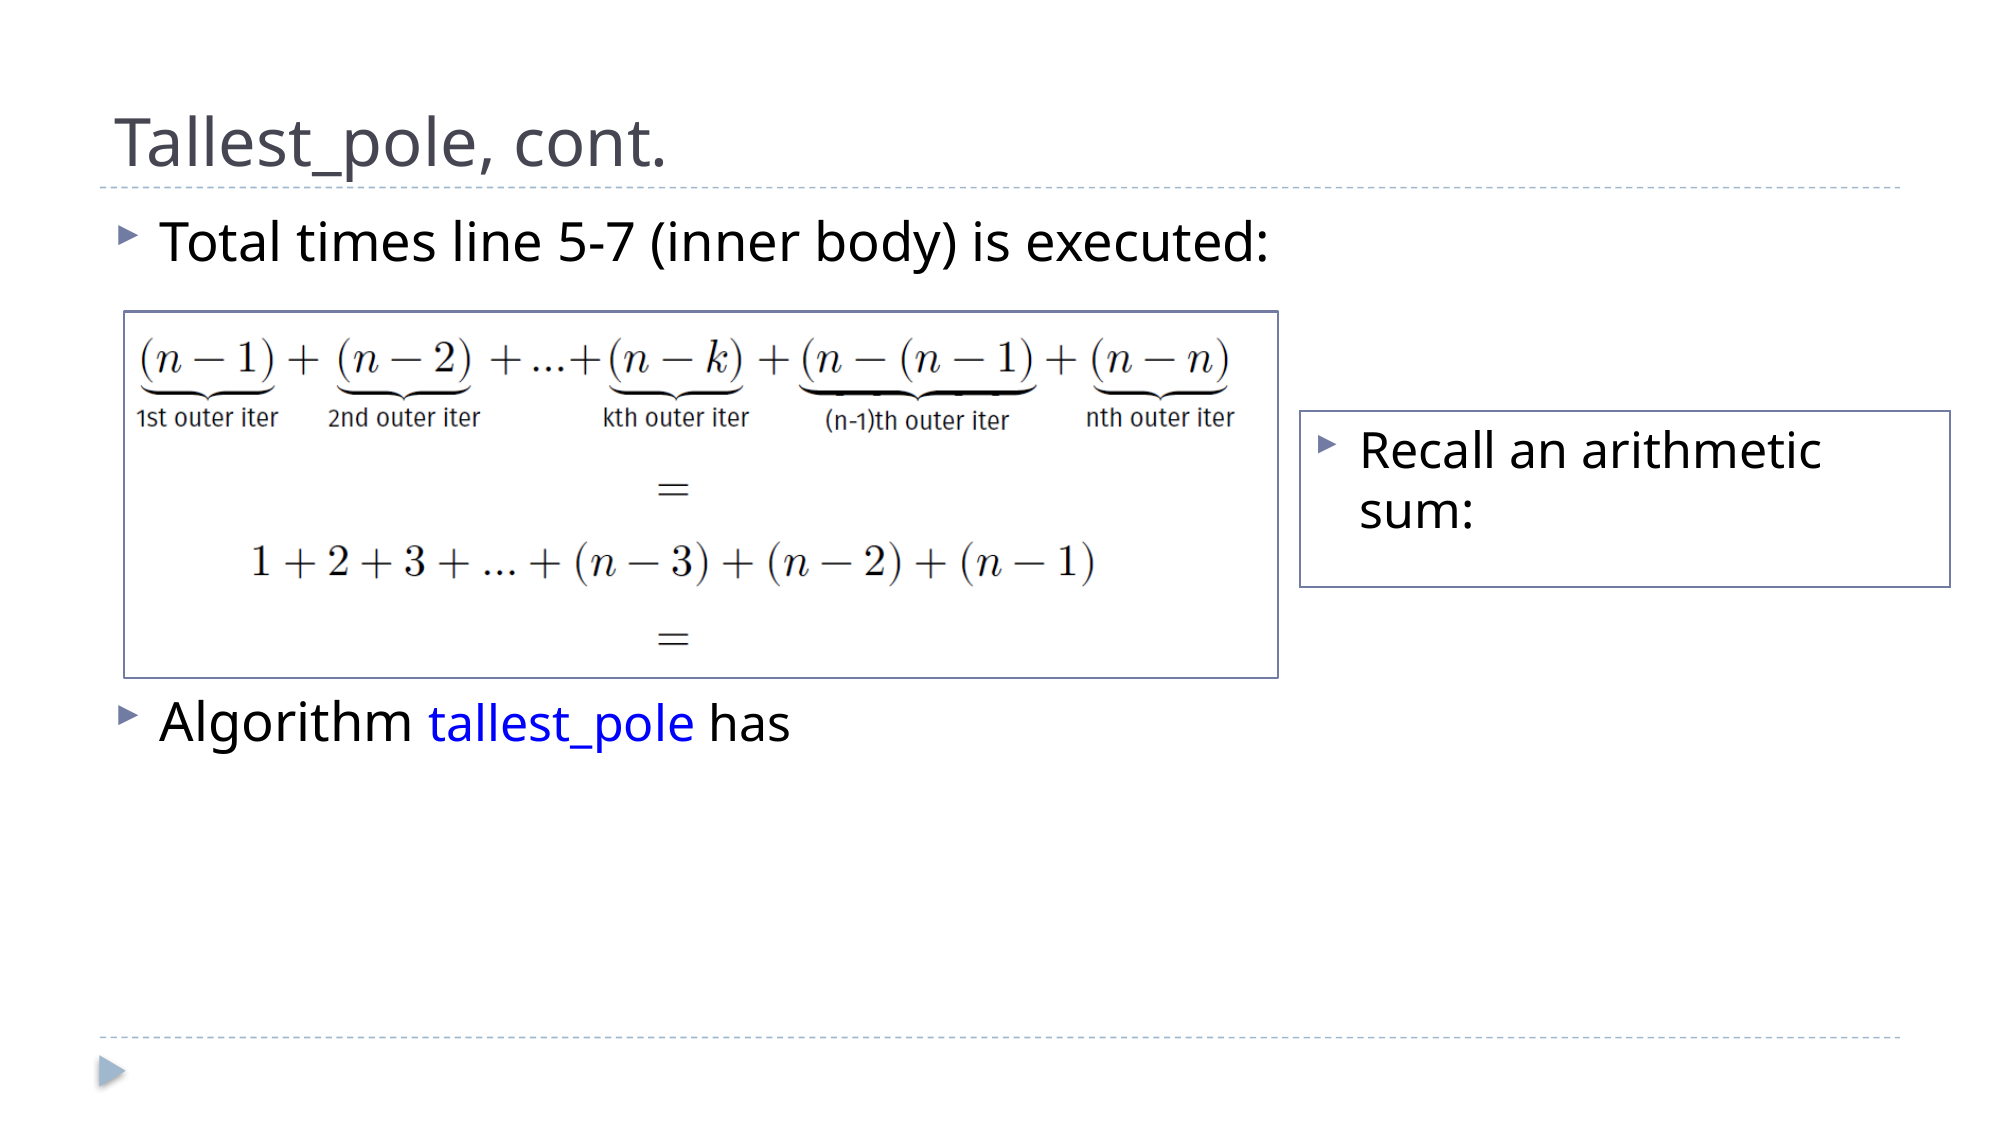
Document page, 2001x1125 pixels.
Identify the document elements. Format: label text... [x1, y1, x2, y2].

picture [124, 312, 1278, 678]
title Tallest_pole, cont. [99, 24, 1901, 188]
